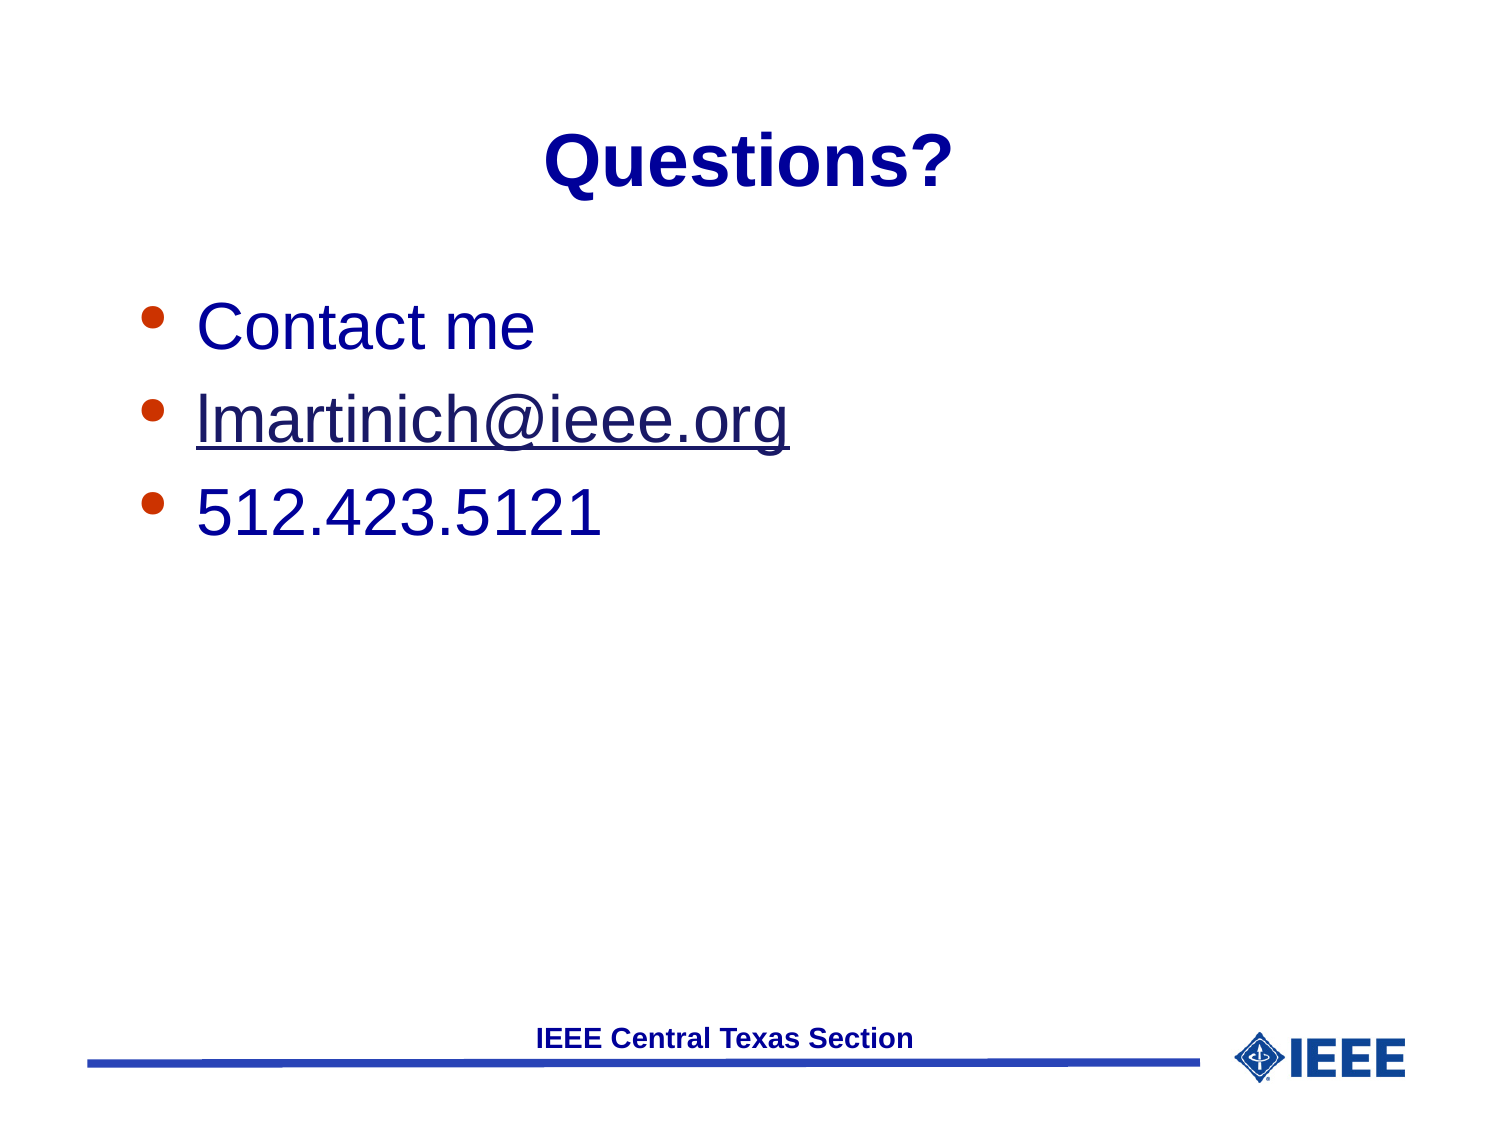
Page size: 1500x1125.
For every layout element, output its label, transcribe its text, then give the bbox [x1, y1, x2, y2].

list Contact me lmartinich@ieee.org 512.423.5121 [125, 275, 1400, 950]
title Questions? [112, 62, 1388, 250]
picture [1231, 1030, 1406, 1084]
